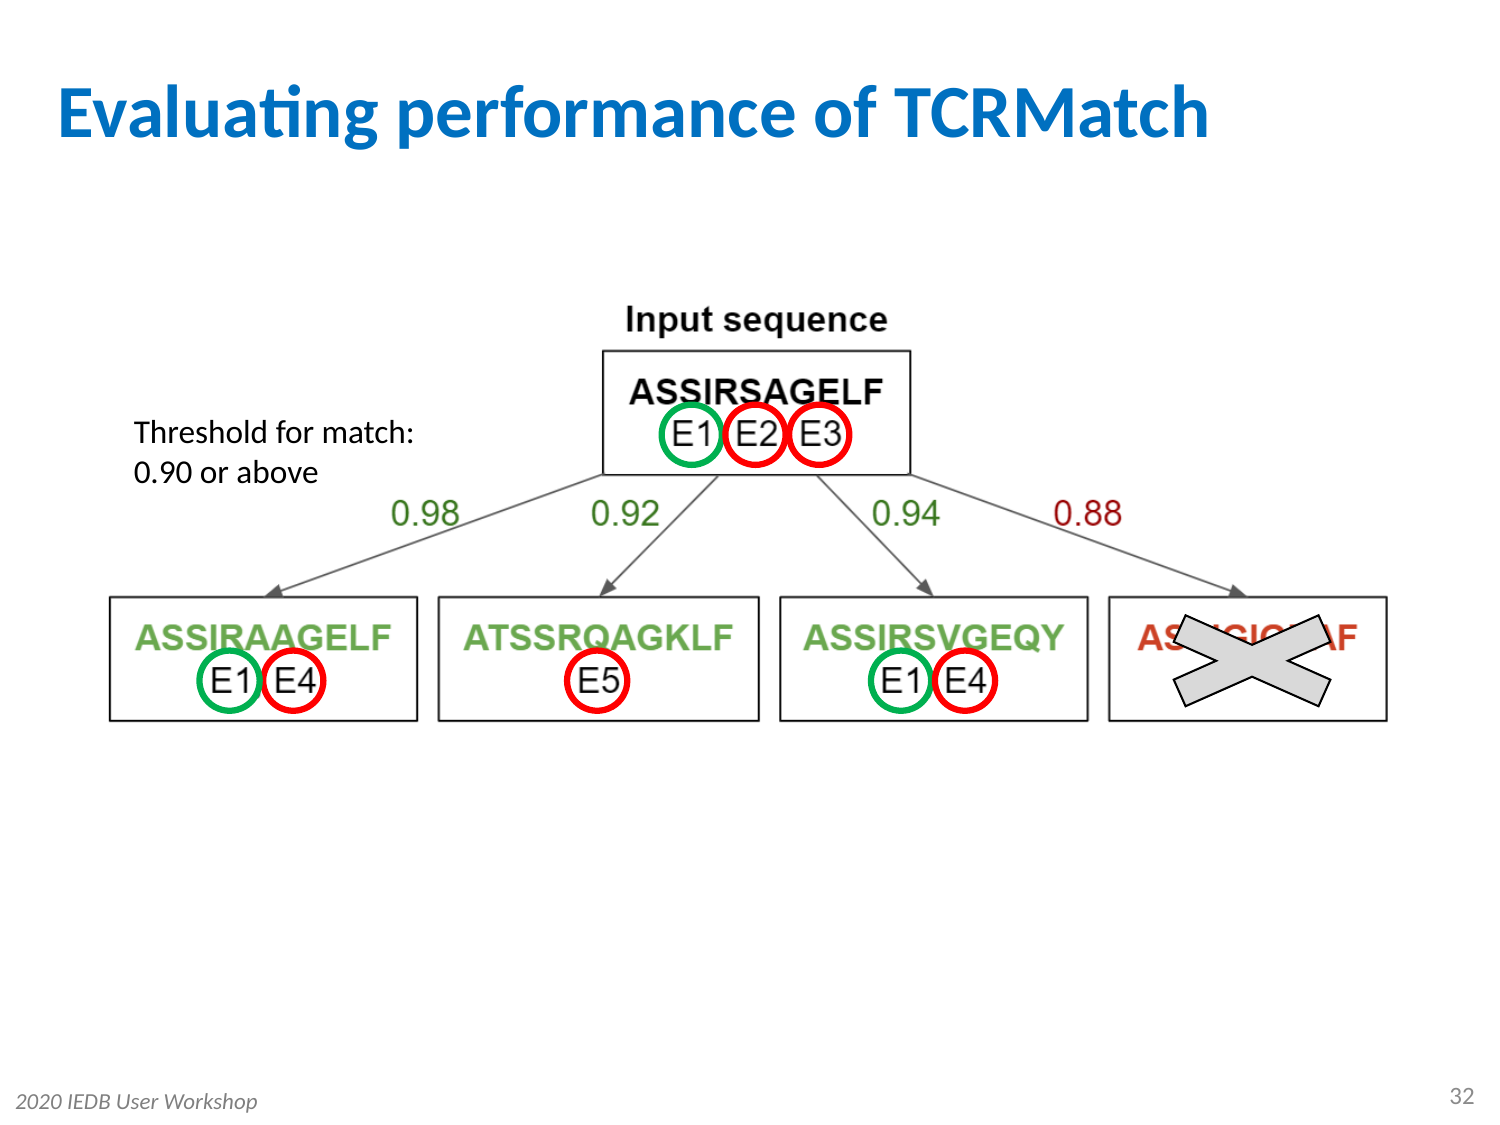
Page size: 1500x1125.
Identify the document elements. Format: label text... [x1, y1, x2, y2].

text_box 2020 IEDB User Workshop [0, 1078, 355, 1121]
text_box 32 [1152, 1065, 1490, 1125]
text_box Evaluating performance of TCRMatch [42, 41, 1455, 187]
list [91, 299, 1409, 736]
